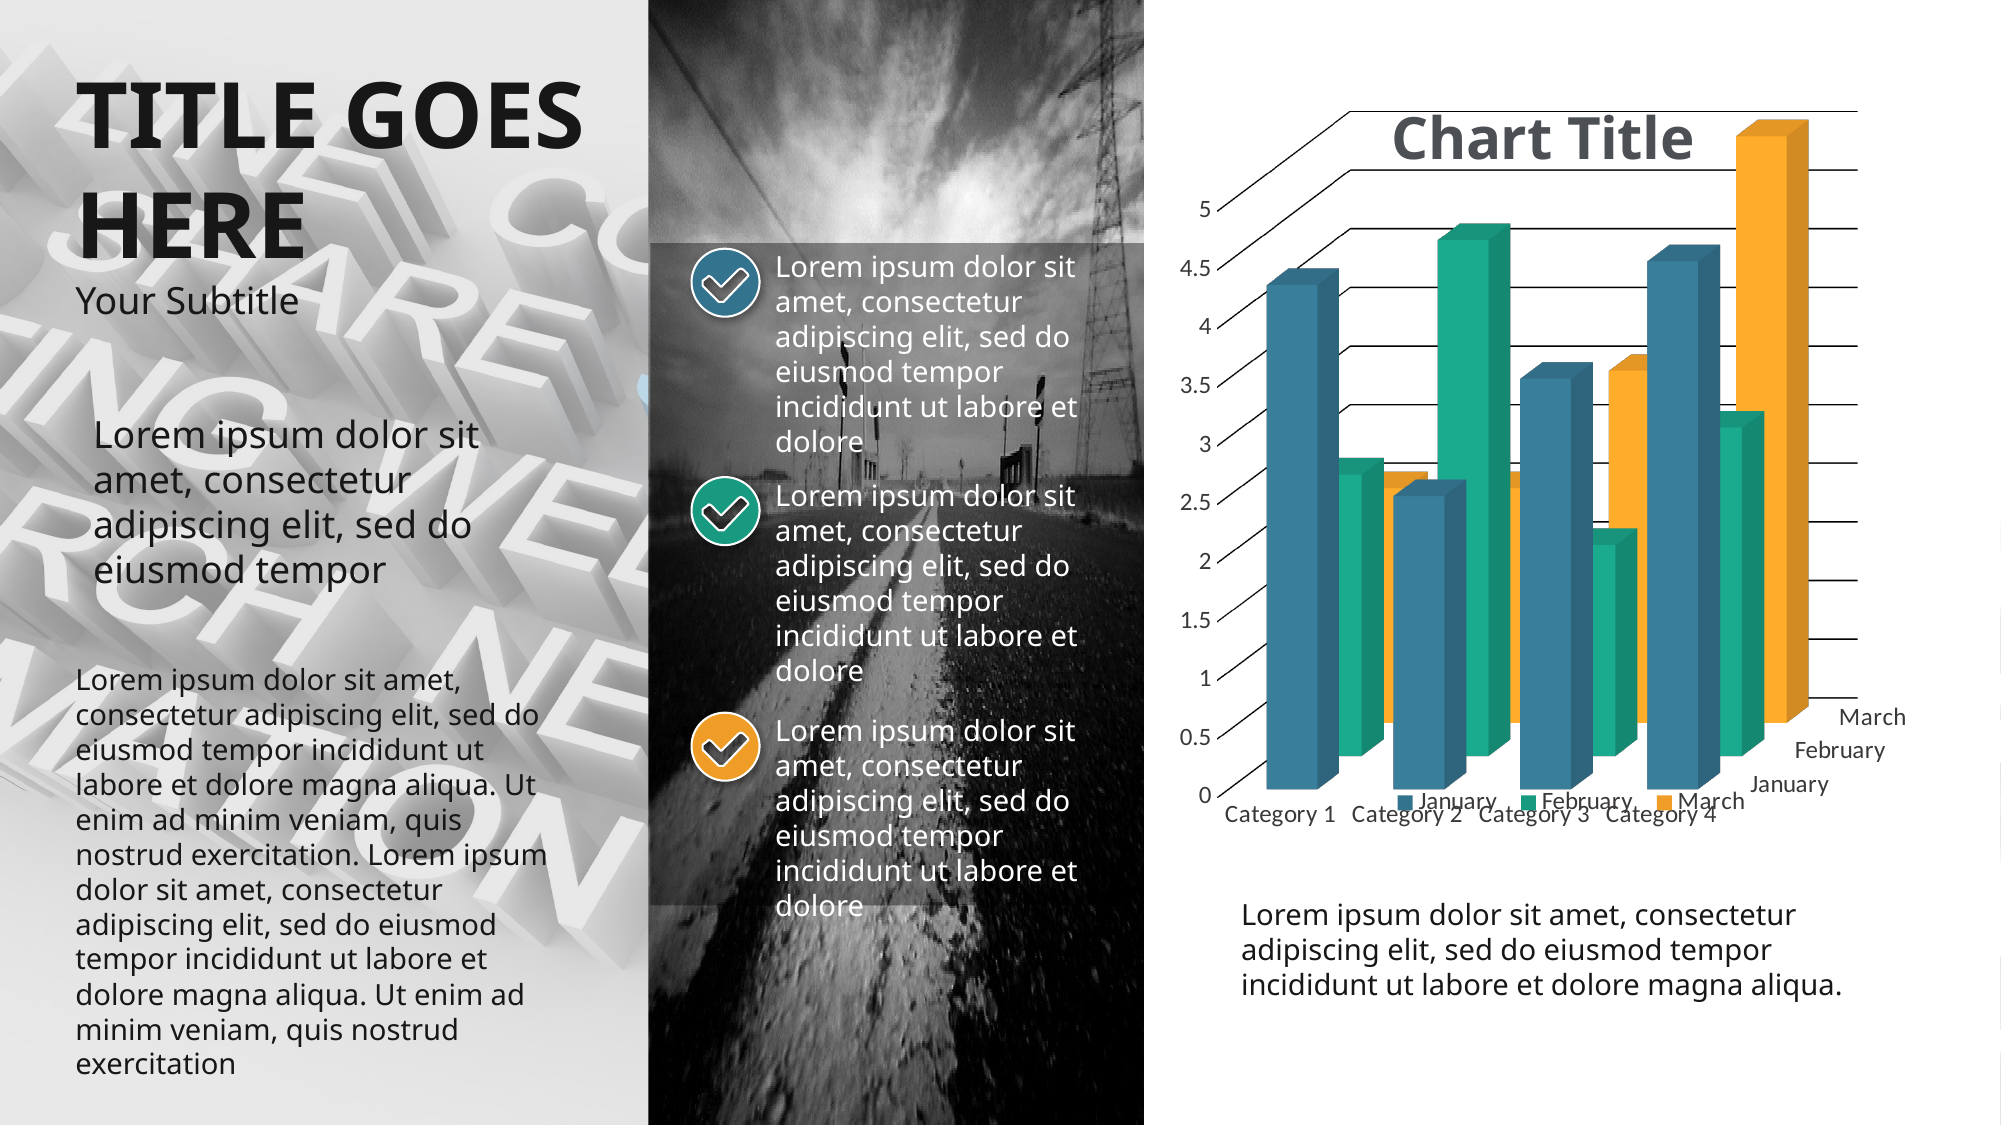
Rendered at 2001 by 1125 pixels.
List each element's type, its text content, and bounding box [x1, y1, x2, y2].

text_box [647, 0, 1143, 242]
text_box Lorem ipsum dolor sit amet, consectetur adipiscing elit, sed do eiusmod tempor incididunt ut labore et dolore [775, 248, 1121, 459]
text_box Lorem ipsum dolor sit amet, consectetur adipiscing elit, sed do eiusmod tempor incididunt ut labore et dolore [775, 477, 1121, 687]
text_box Lorem ipsum dolor sit amet, consectetur adipiscing elit, sed do eiusmod tempor incididunt ut labore et dolore magna aliqua. [1226, 906, 1909, 1009]
chart [1159, 10, 1975, 906]
text_box Lorem ipsum dolor sit amet, consectetur adipiscing elit, sed do eiusmod tempor incididunt ut labore et dolore [775, 712, 1121, 923]
text_box TITLE GOES HERE Your Subtitle [60, 49, 649, 330]
text_box [691, 477, 760, 546]
text_box [647, 330, 1143, 1125]
text_box [649, 242, 1143, 907]
text_box Lorem ipsum dolor sit amet, consectetur adipiscing elit, sed do eiusmod tempor incididunt ut labore et dolore magna aliqua. Ut enim ad minim veniam, quis nostrud exercitation. Lorem ipsum dolor sit amet, consectetur adipiscing elit, sed do eiusmod tempor incididunt ut labore et dolore magna aliqua. Ut enim ad minim veniam, quis nostrud exercitation [60, 653, 586, 1125]
text_box Lorem ipsum dolor sit amet, consectetur adipiscing elit, sed do eiusmod tempor [78, 404, 604, 599]
text_box [691, 712, 760, 781]
text_box [691, 248, 760, 317]
text_box [1143, 0, 2000, 1125]
